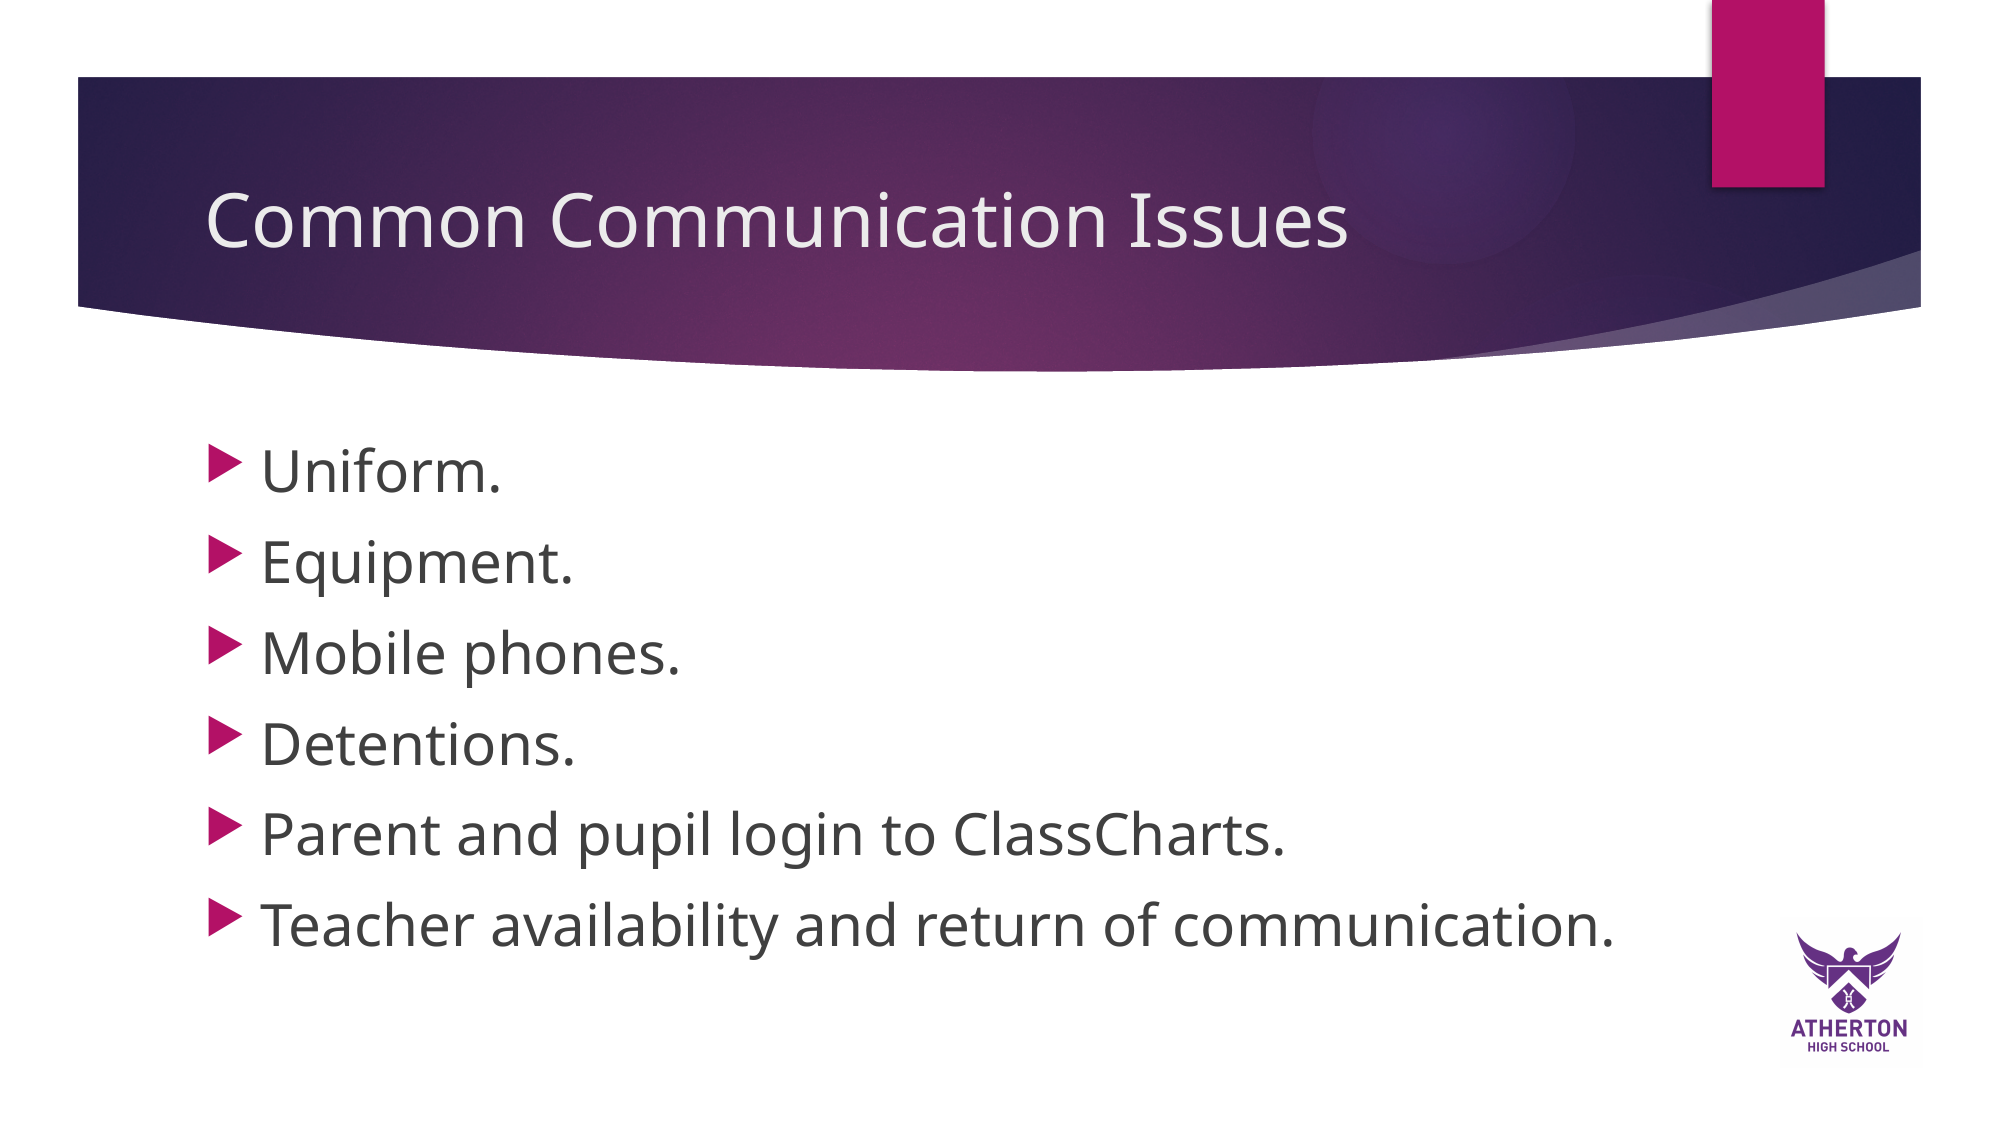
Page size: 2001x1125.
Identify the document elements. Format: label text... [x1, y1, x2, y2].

picture [1780, 917, 1923, 1068]
title Common Communication Issues [189, 159, 1627, 276]
list Uniform. Equipment. Mobile phones. Detentions. Parent and pupil login to ClassCharts. Teacher availability and return of communication. [189, 427, 1638, 988]
